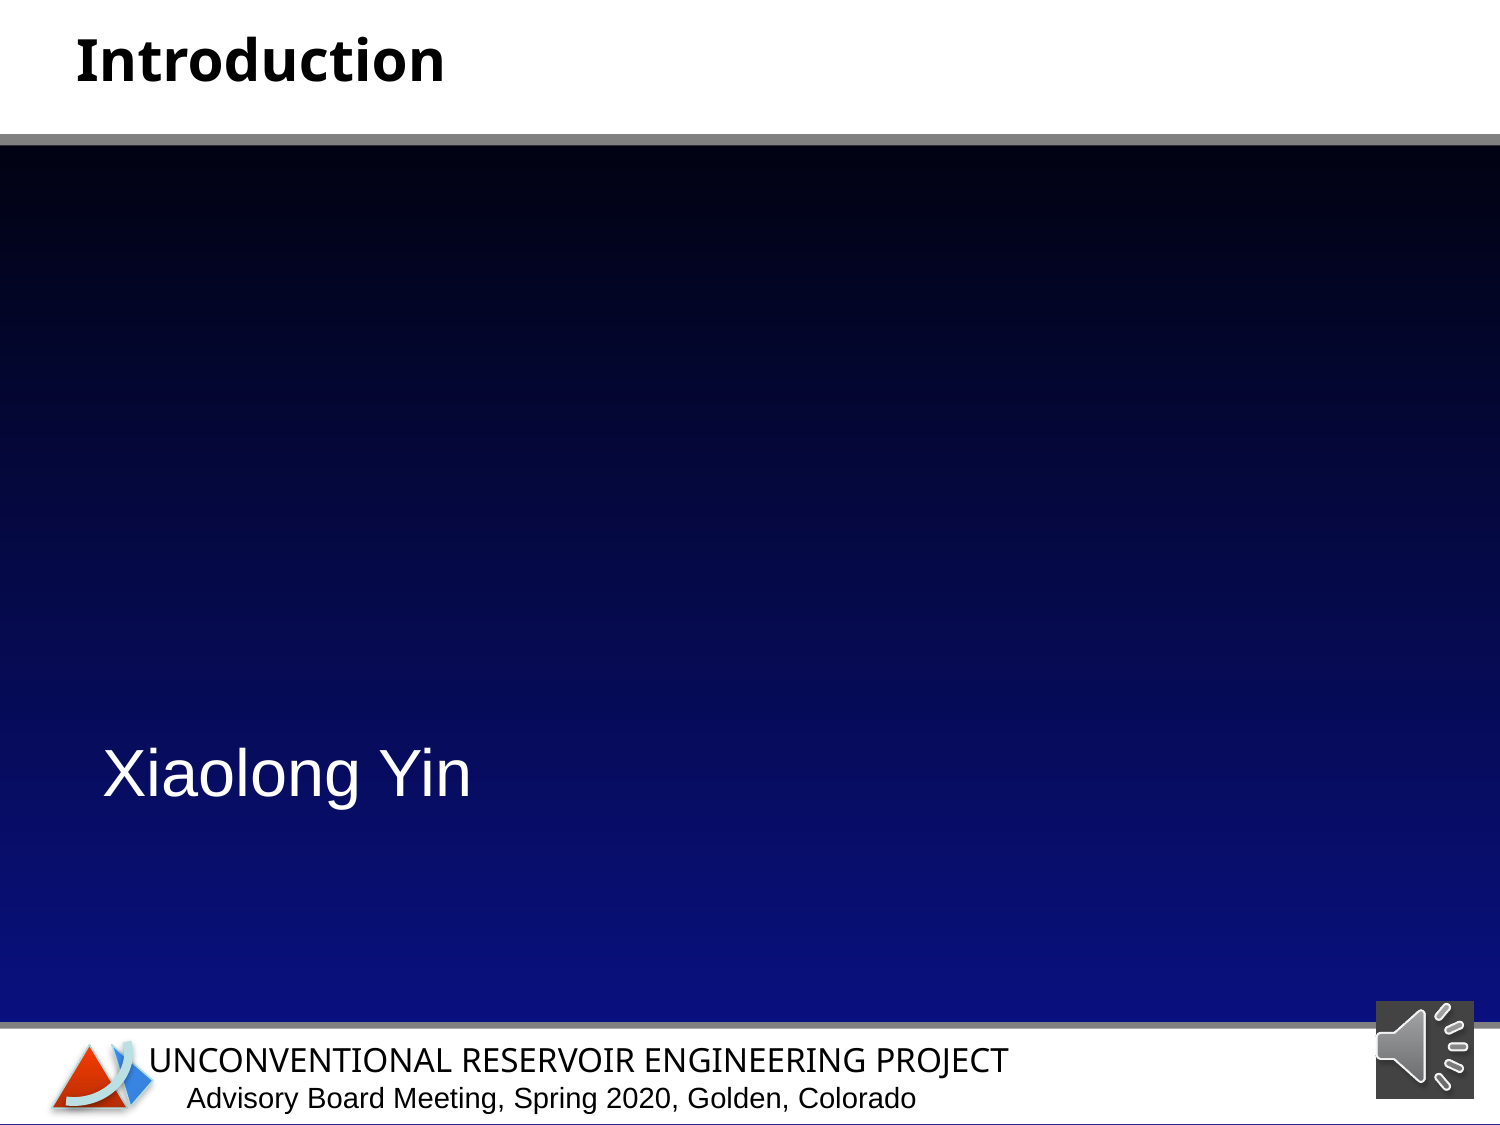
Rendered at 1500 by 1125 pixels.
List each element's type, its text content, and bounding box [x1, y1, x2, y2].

text_box Advisory Board Meeting, Spring 2020, Golden, Colorado [171, 1072, 933, 1123]
text_box [1481, 1022, 1500, 1028]
text_box [0, 1022, 17, 1028]
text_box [22, 1007, 149, 1109]
text_box Xiaolong Yin [87, 722, 1435, 818]
text_box [0, 0, 1500, 134]
text_box [152, 1022, 1369, 1028]
text_box UNCONVENTIONAL RESERVOIR ENGINEERING PROJECT [152, 1031, 1025, 1087]
text_box [0, 134, 1500, 146]
slide_number 6 [1173, 1036, 1487, 1112]
text_box [0, 1028, 1500, 1125]
picture [1374, 999, 1475, 1100]
text_box Introduction [61, 15, 461, 101]
